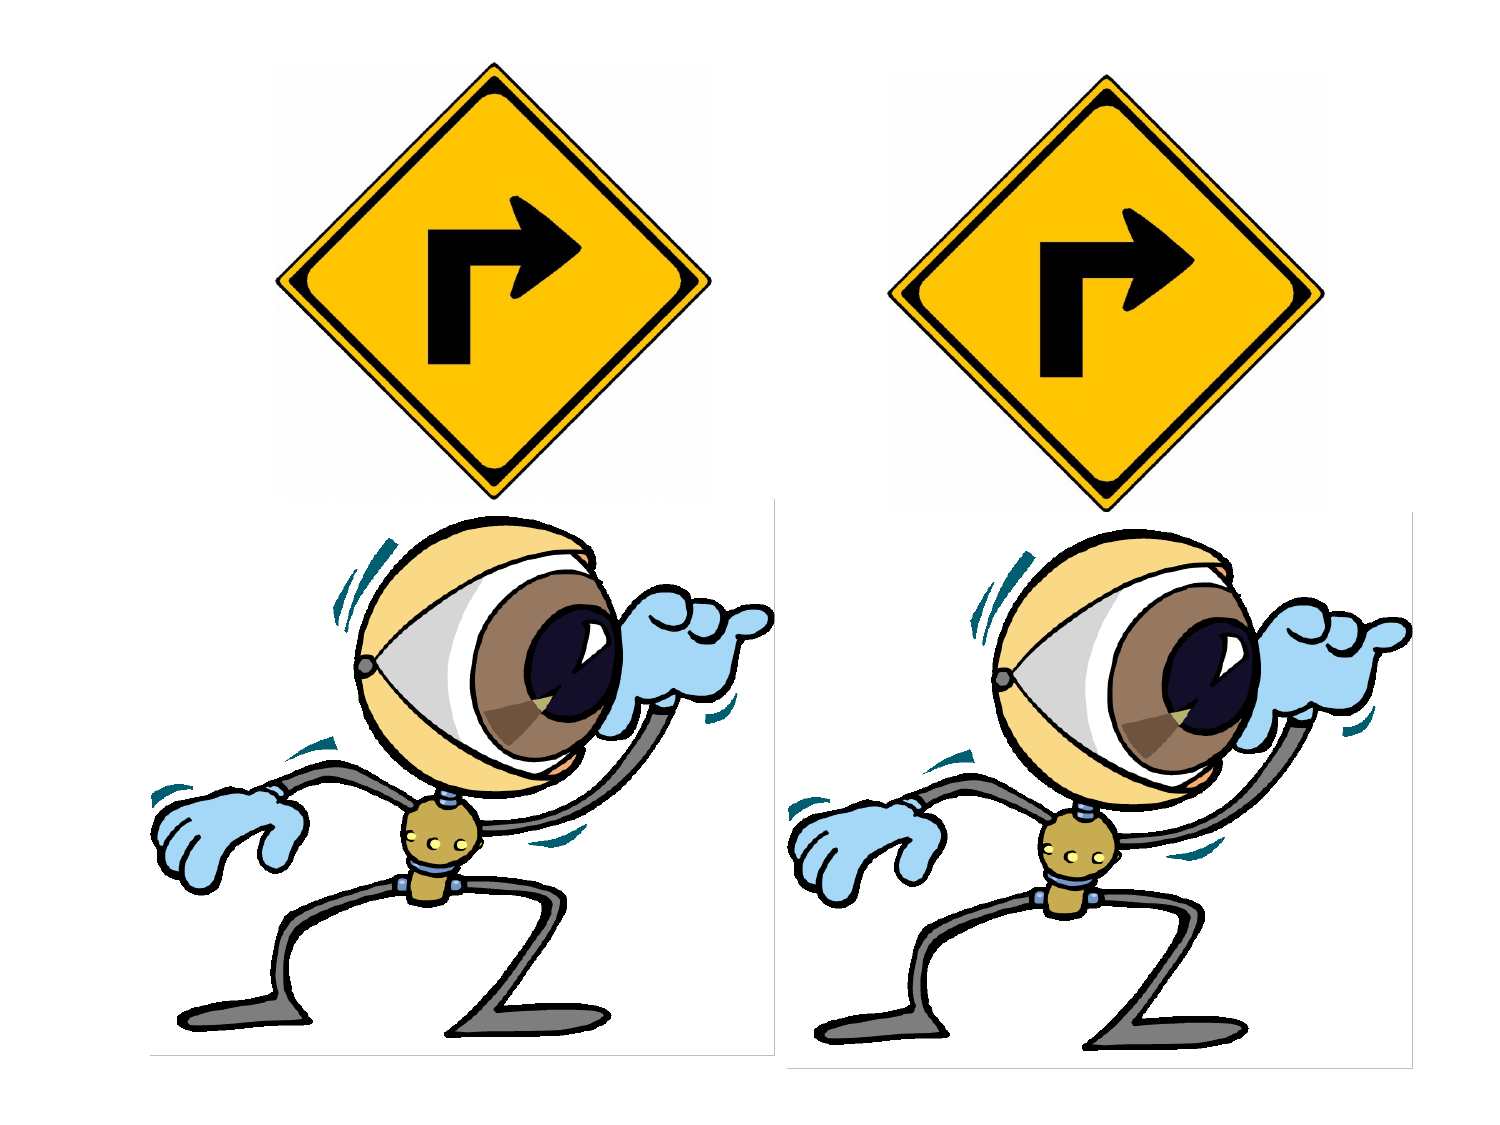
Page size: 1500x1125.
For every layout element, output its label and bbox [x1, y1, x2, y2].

picture [887, 74, 1325, 512]
picture [274, 62, 712, 501]
list [787, 512, 1413, 1069]
list [149, 499, 776, 1056]
